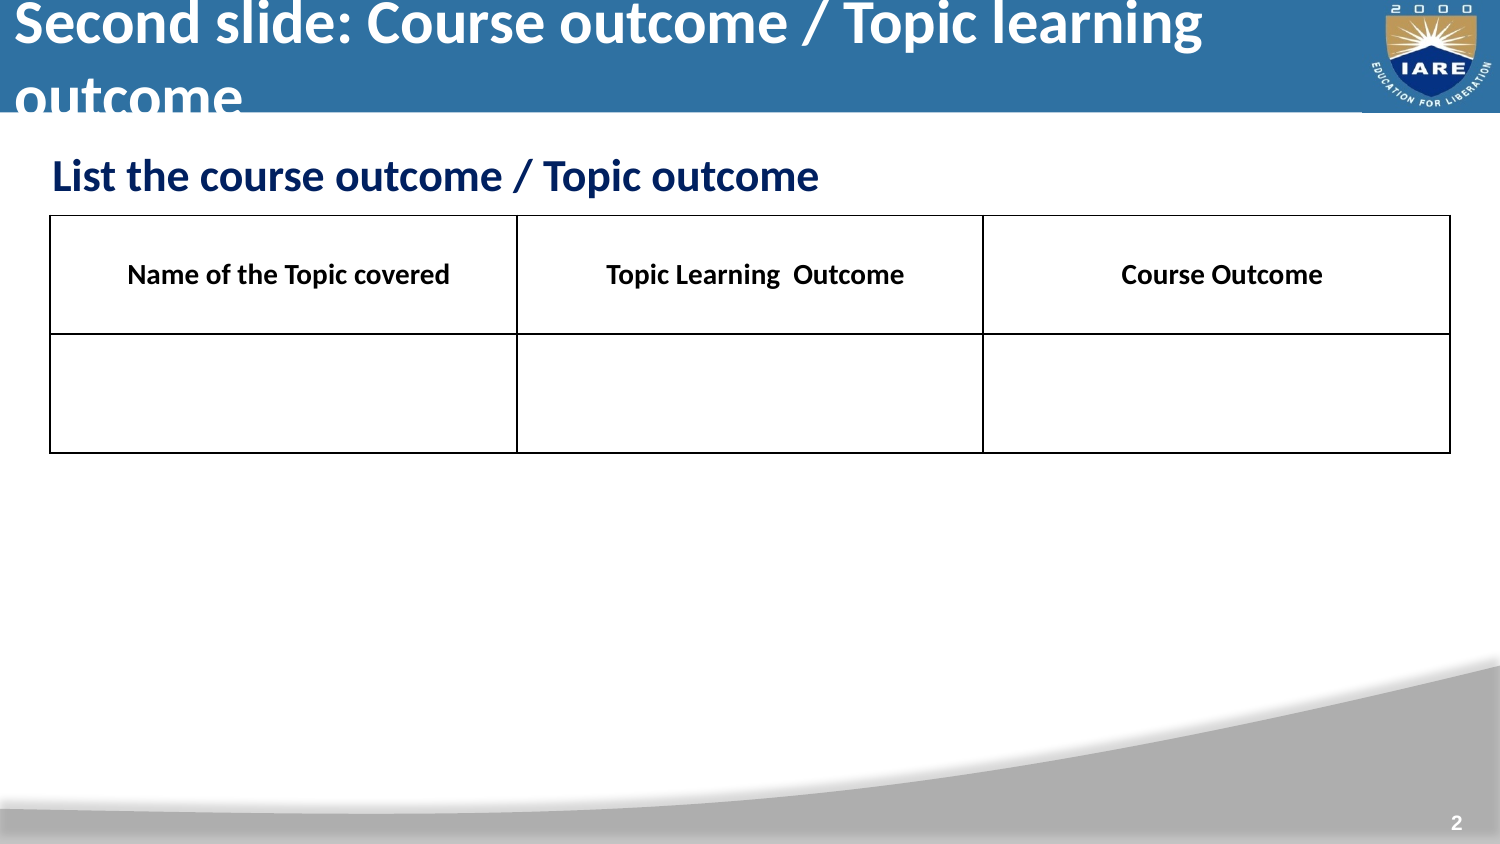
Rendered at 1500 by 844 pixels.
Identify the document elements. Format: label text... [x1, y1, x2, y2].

table_header Course Outcome [984, 216, 1449, 333]
slide_number 2 [1337, 790, 1463, 835]
table_cell [518, 335, 982, 452]
table_header Topic Learning Outcome [518, 216, 982, 333]
text_box List the course outcome / Topic outcome [37, 138, 1363, 208]
table_cell [984, 335, 1449, 452]
text_box Second slide: Course outcome / Topic learning outcome [0, 0, 1352, 114]
picture [1362, 0, 1500, 113]
table_header Name of the Topic covered [51, 216, 516, 333]
table_cell [51, 335, 516, 452]
